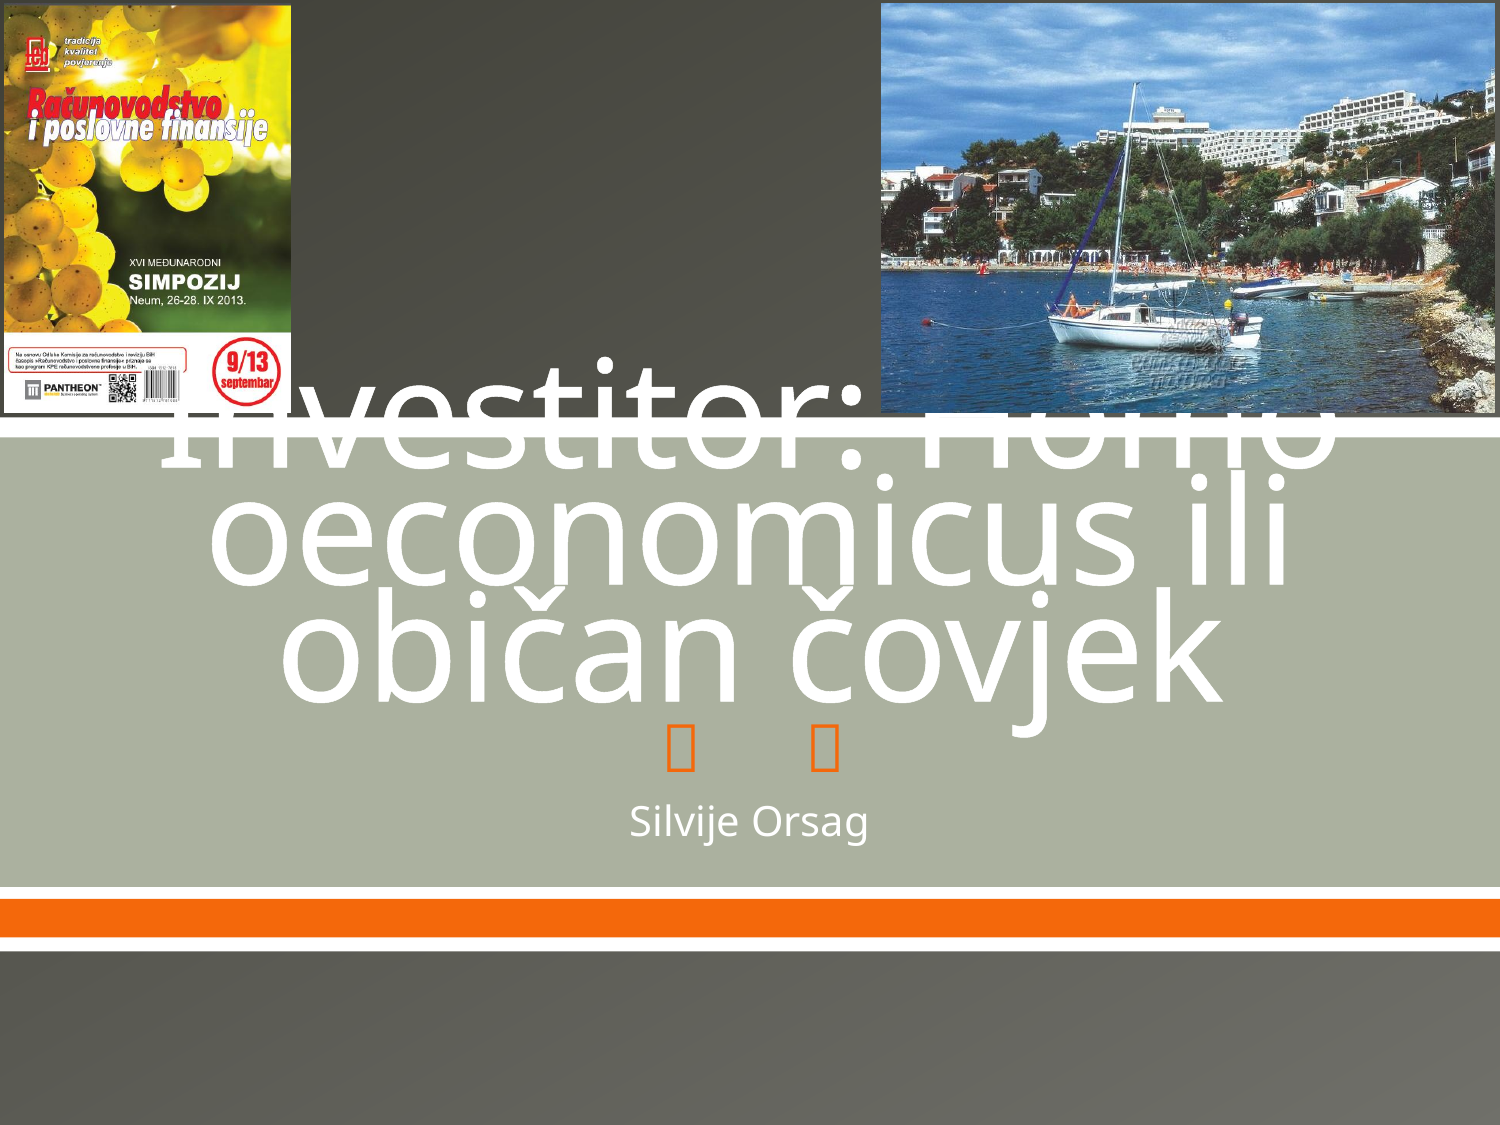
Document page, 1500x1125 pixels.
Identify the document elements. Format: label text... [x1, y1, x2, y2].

picture [3, 3, 291, 413]
subtitle Silvije Orsag [93, 787, 1407, 875]
picture [880, 3, 1495, 413]
title Investitor: Homo oeconomicus ili običan čovjek [37, 486, 1463, 728]
